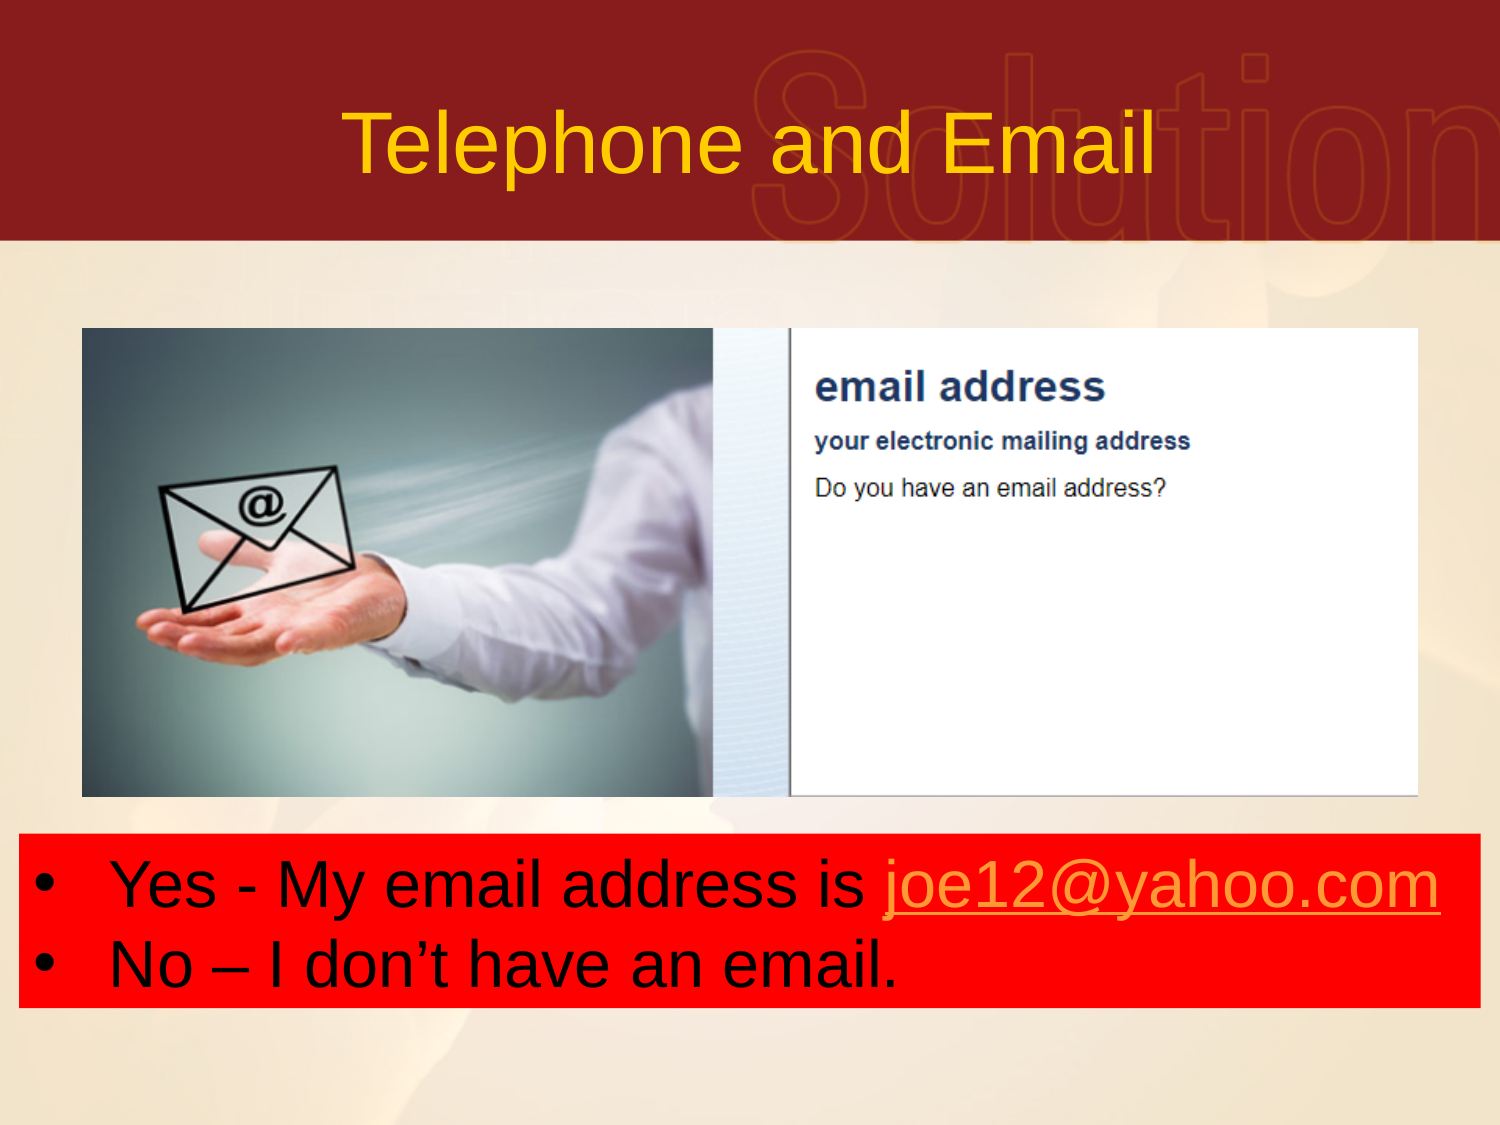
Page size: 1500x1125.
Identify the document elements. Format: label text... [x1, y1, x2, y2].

text_box Yes - My email address is joe12@yahoo.com No – I don’t have an email. [19, 833, 1481, 1009]
picture [0, 0, 1500, 1125]
title Telephone and Email [75, 45, 1425, 233]
